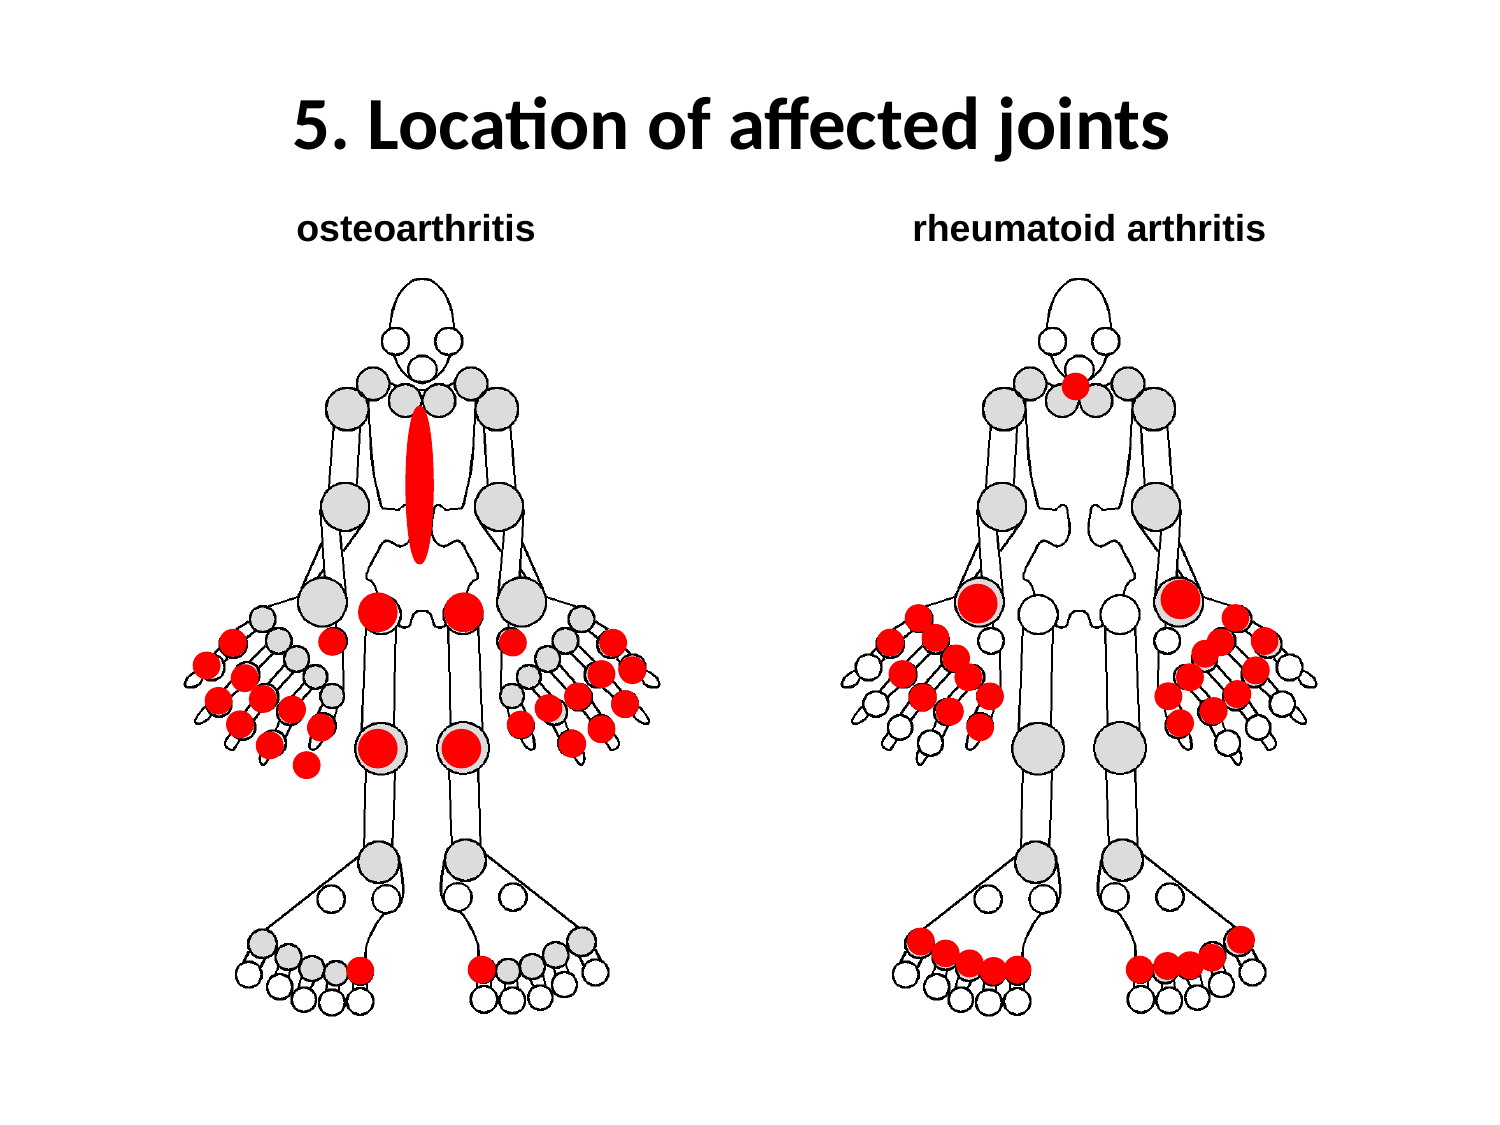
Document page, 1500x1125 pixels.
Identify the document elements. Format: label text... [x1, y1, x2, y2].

picture [162, 266, 670, 1036]
picture [820, 266, 1327, 1036]
title 5. Location of affected joints [194, 42, 1270, 197]
text_box osteoarthritis rheumatoid arthritis [281, 196, 1331, 257]
